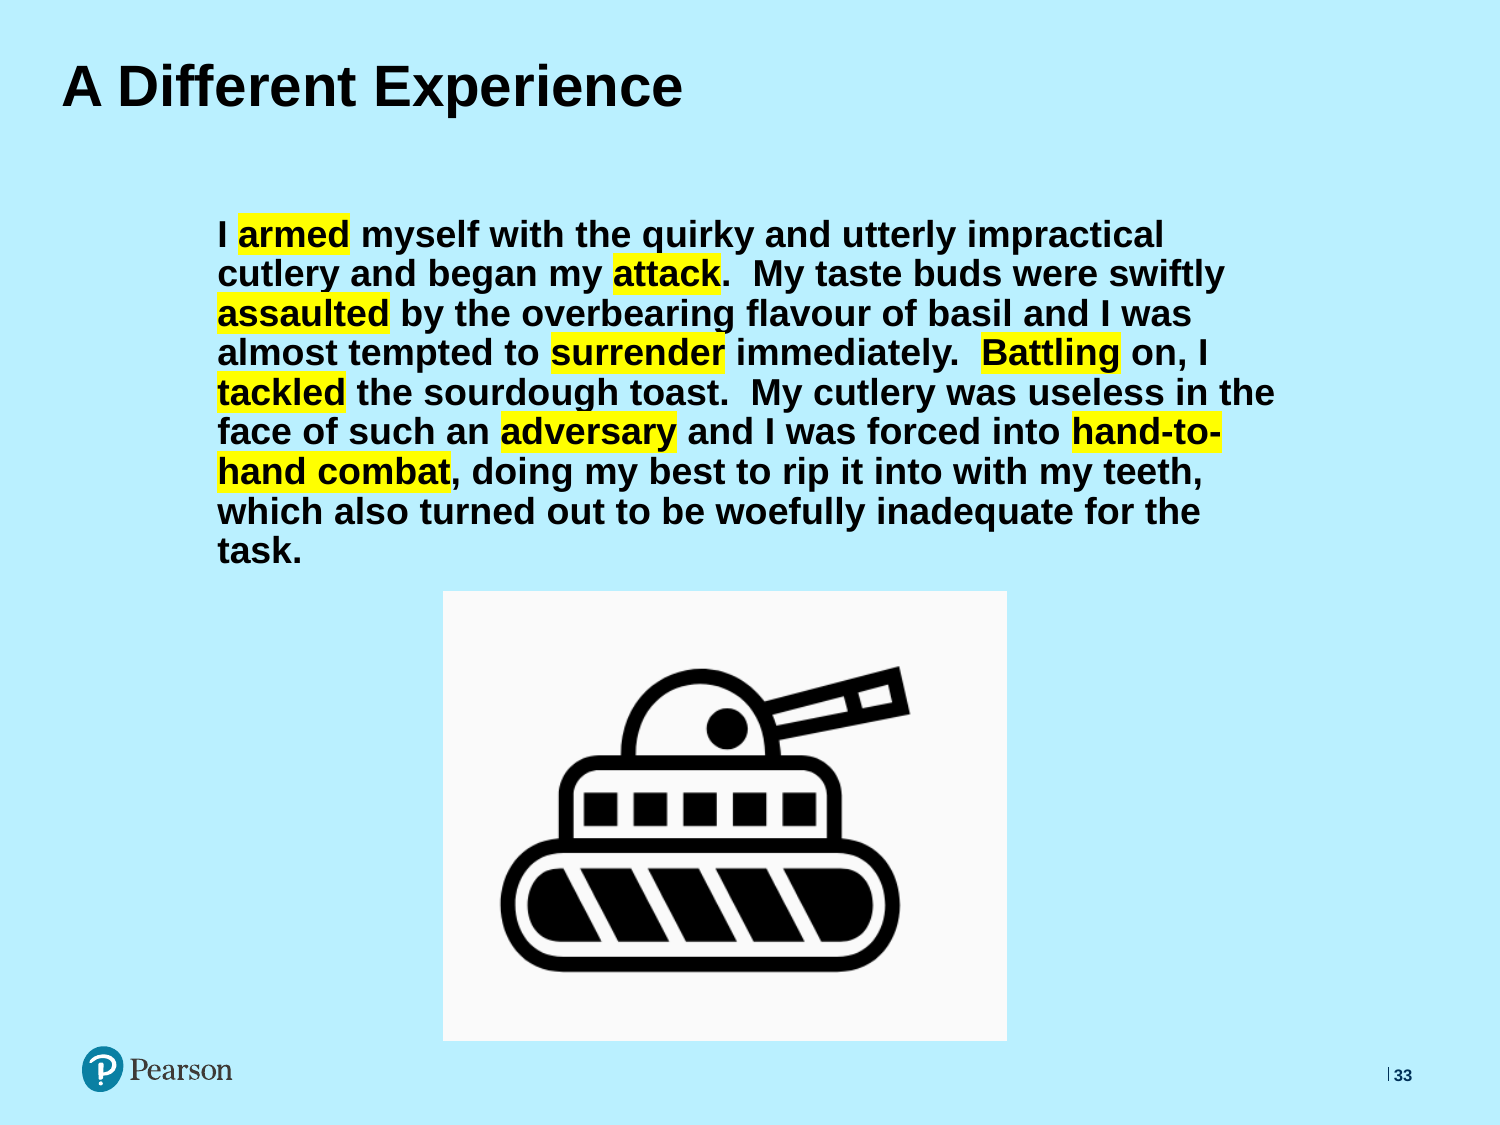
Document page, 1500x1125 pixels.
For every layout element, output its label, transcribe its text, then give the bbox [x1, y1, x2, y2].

slide_number 33 [1393, 1064, 1465, 1086]
picture [442, 591, 1007, 1041]
title A Different Experience [61, 48, 1209, 232]
list I armed myself with the quirky and utterly impractical cutlery and began my attack. My taste buds were swiftly assaulted by the overbearing flavour of basil and I was almost tempted to surrender immediately. Battling on, I tackled the sourdough toast. My cutlery was useless in the face of such an adversary and I was forced into hand-to-hand combat, doing my best to rip it into with my teeth, which also turned out to be woefully inadequate for the task. [217, 215, 1283, 580]
